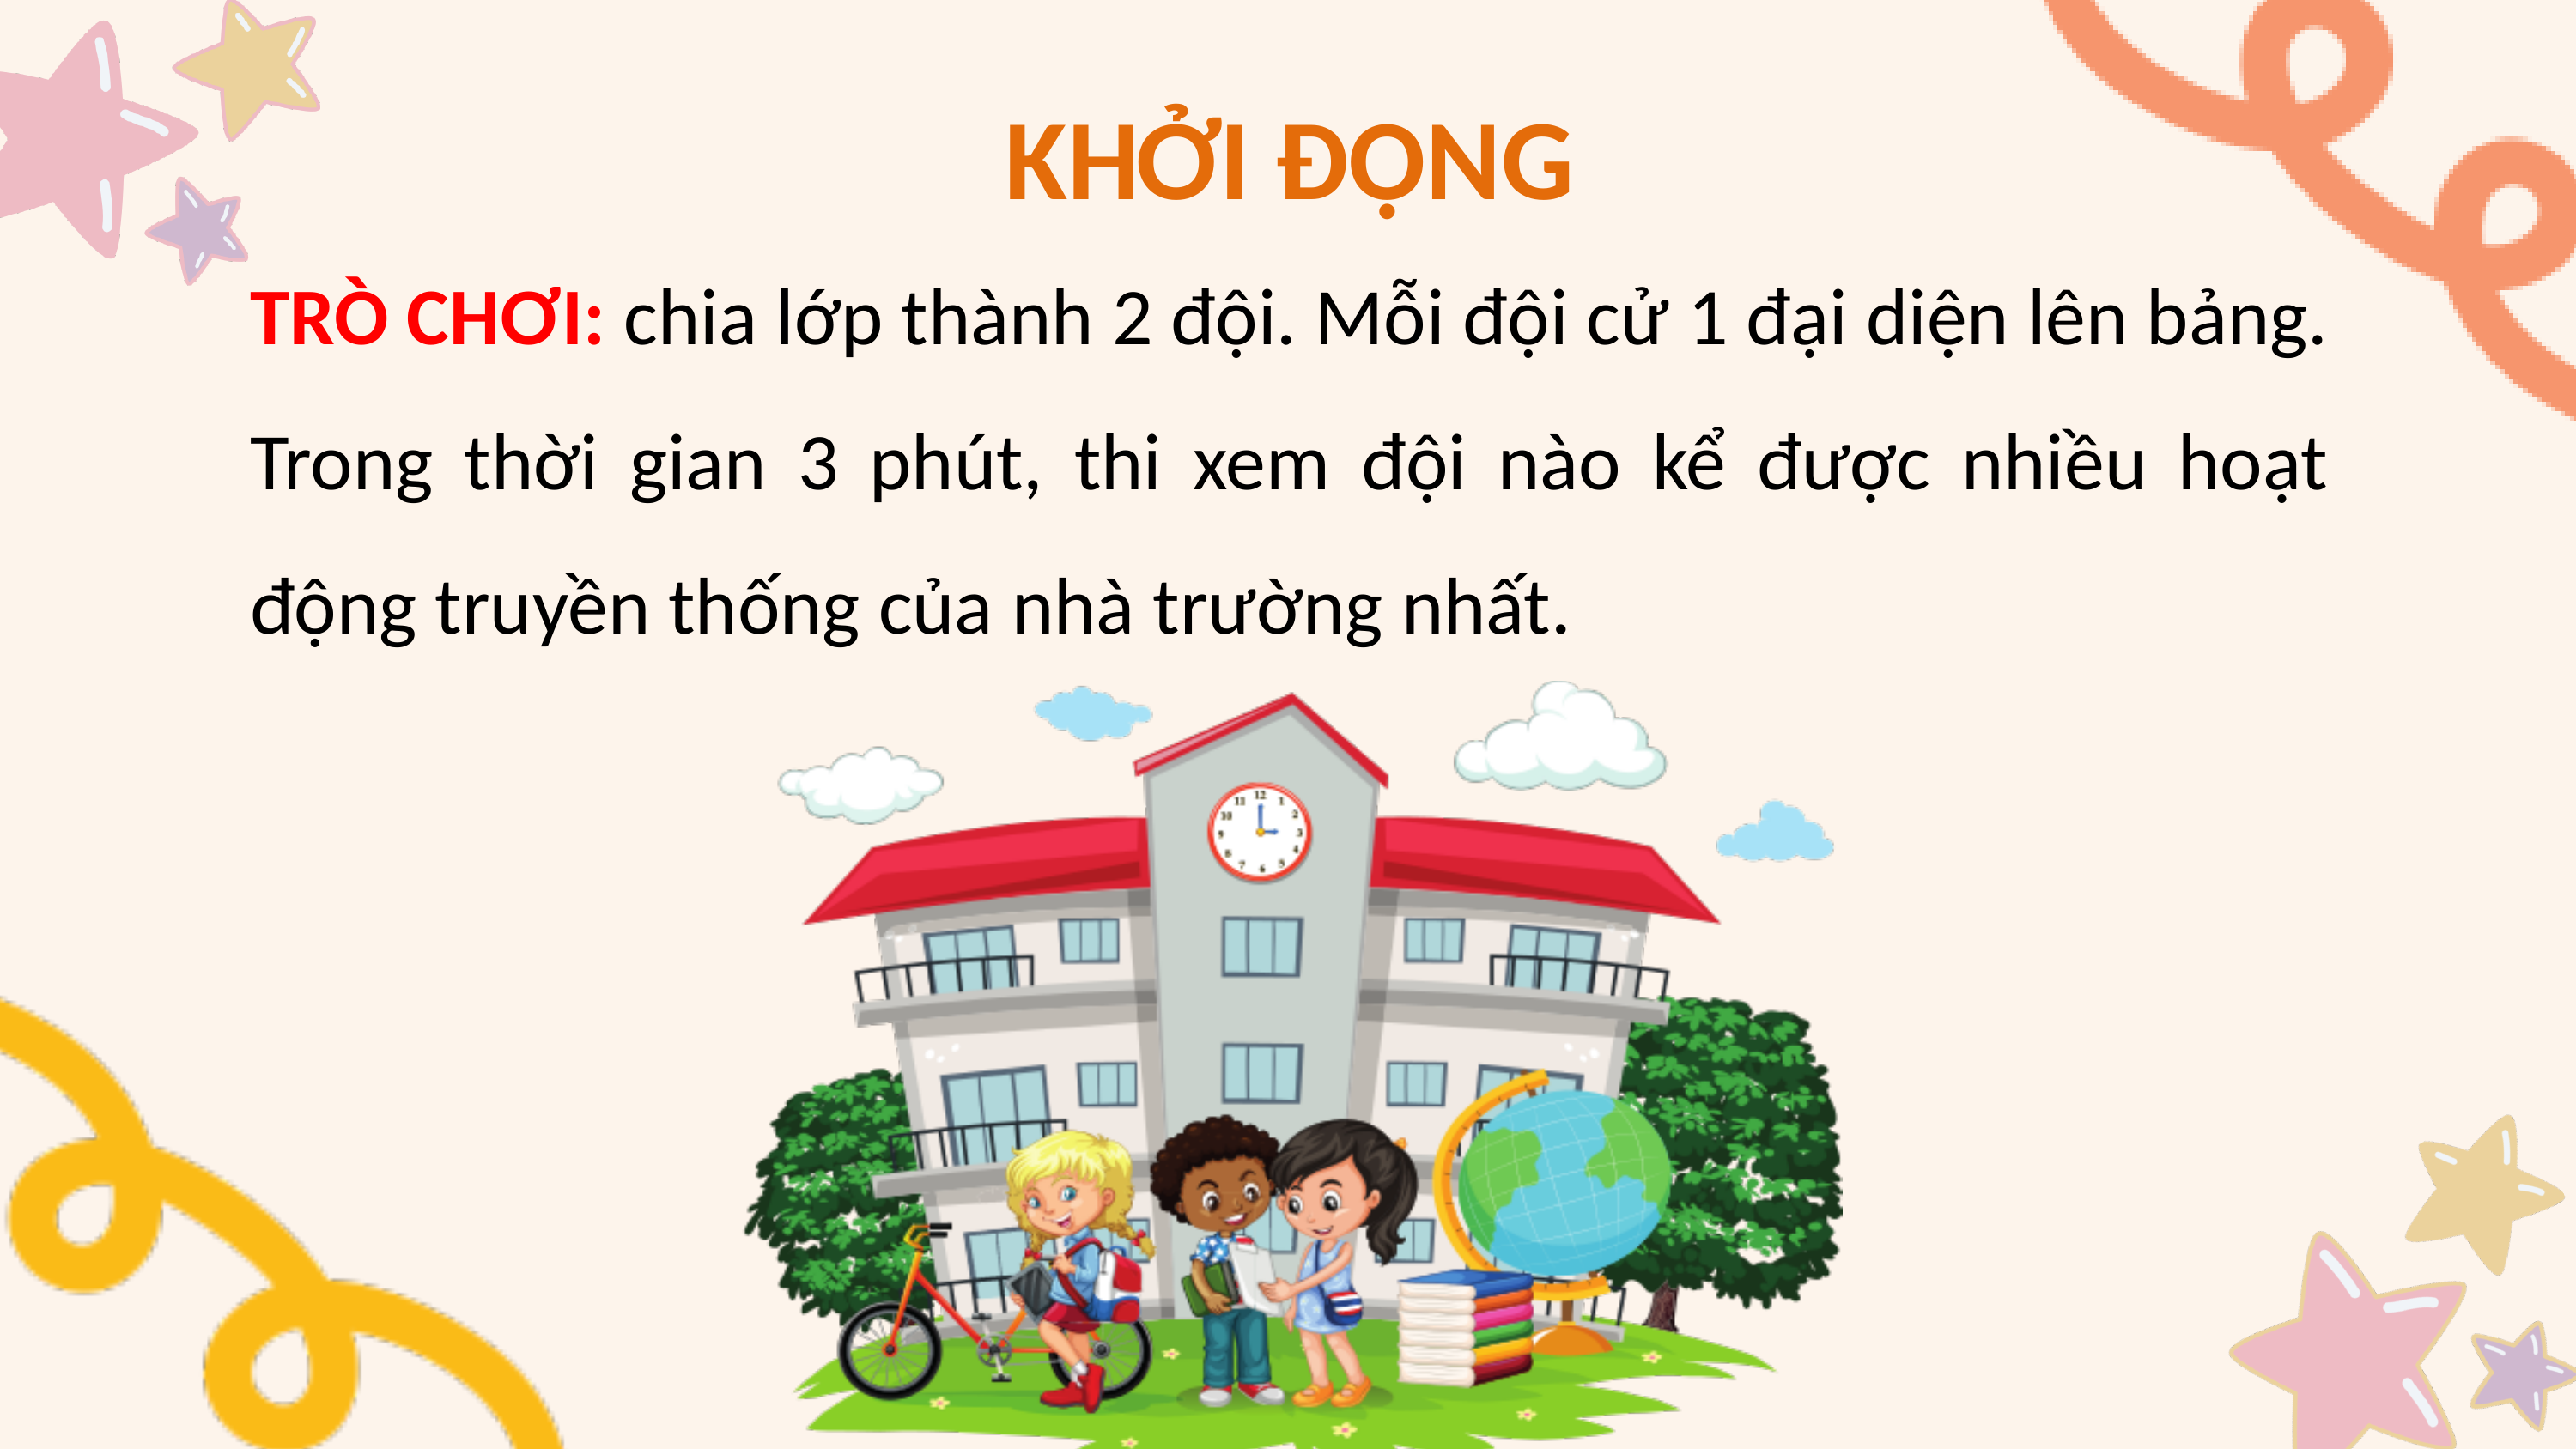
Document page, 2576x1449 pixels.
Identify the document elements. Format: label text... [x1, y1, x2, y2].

picture [2026, 0, 2576, 458]
picture [2180, 1094, 2576, 1449]
text_box KHỞI ĐỘNG [933, 65, 1646, 209]
picture [0, 967, 576, 1449]
text_box TRÒ CHƠI: chia lớp thành 2 đội. Mỗi đội cử 1 đại diện lên bảng. Trong thời gian 3 phút, thi xem đội nào kể được nhiều hoạt động truyền thống của nhà trường nhất. [237, 209, 2343, 657]
picture [0, 0, 320, 287]
picture [737, 681, 1844, 1449]
